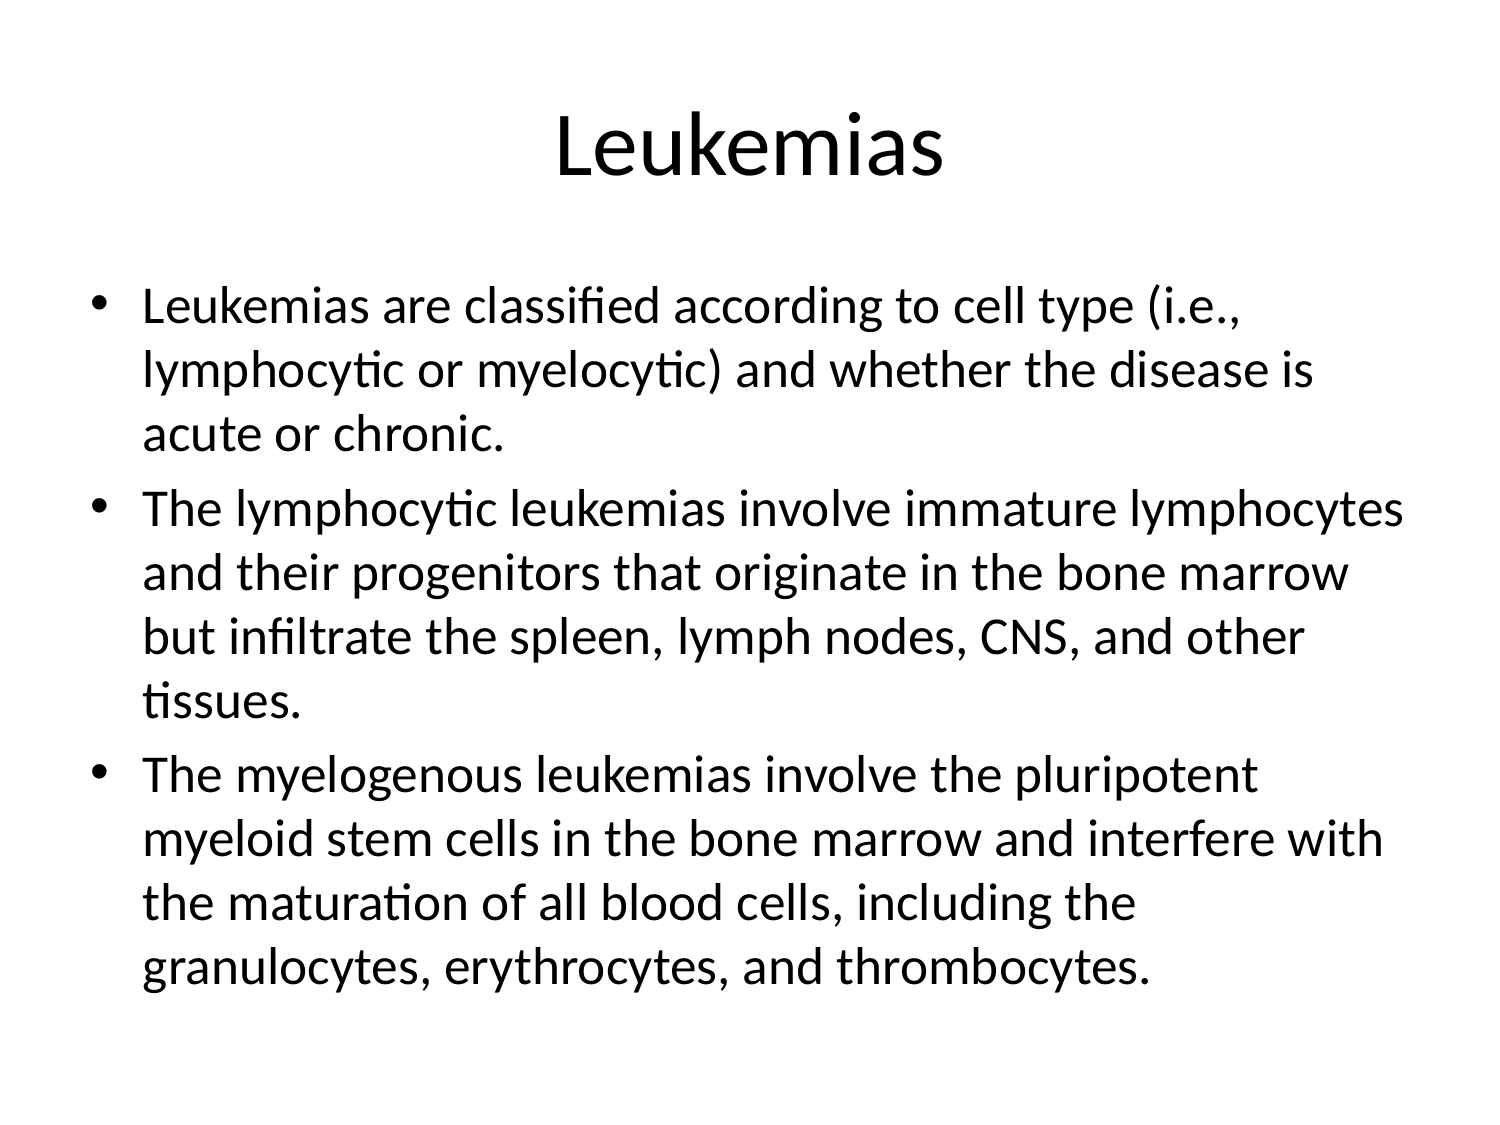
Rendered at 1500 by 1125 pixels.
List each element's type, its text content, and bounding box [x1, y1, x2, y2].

title Leukemias [75, 45, 1425, 233]
list Leukemias are classified according to cell type (i.e., lymphocytic or myelocytic) and whether the disease is acute or chronic. The lymphocytic leukemias involve immature lymphocytes and their progenitors that originate in the bone marrow but infiltrate the spleen, lymph nodes, CNS, and other tissues. The myelogenous leukemias involve the pluripotent myeloid stem cells in the bone marrow and interfere with the maturation of all blood cells, including the granulocytes, erythrocytes, and thrombocytes. [75, 262, 1425, 1005]
